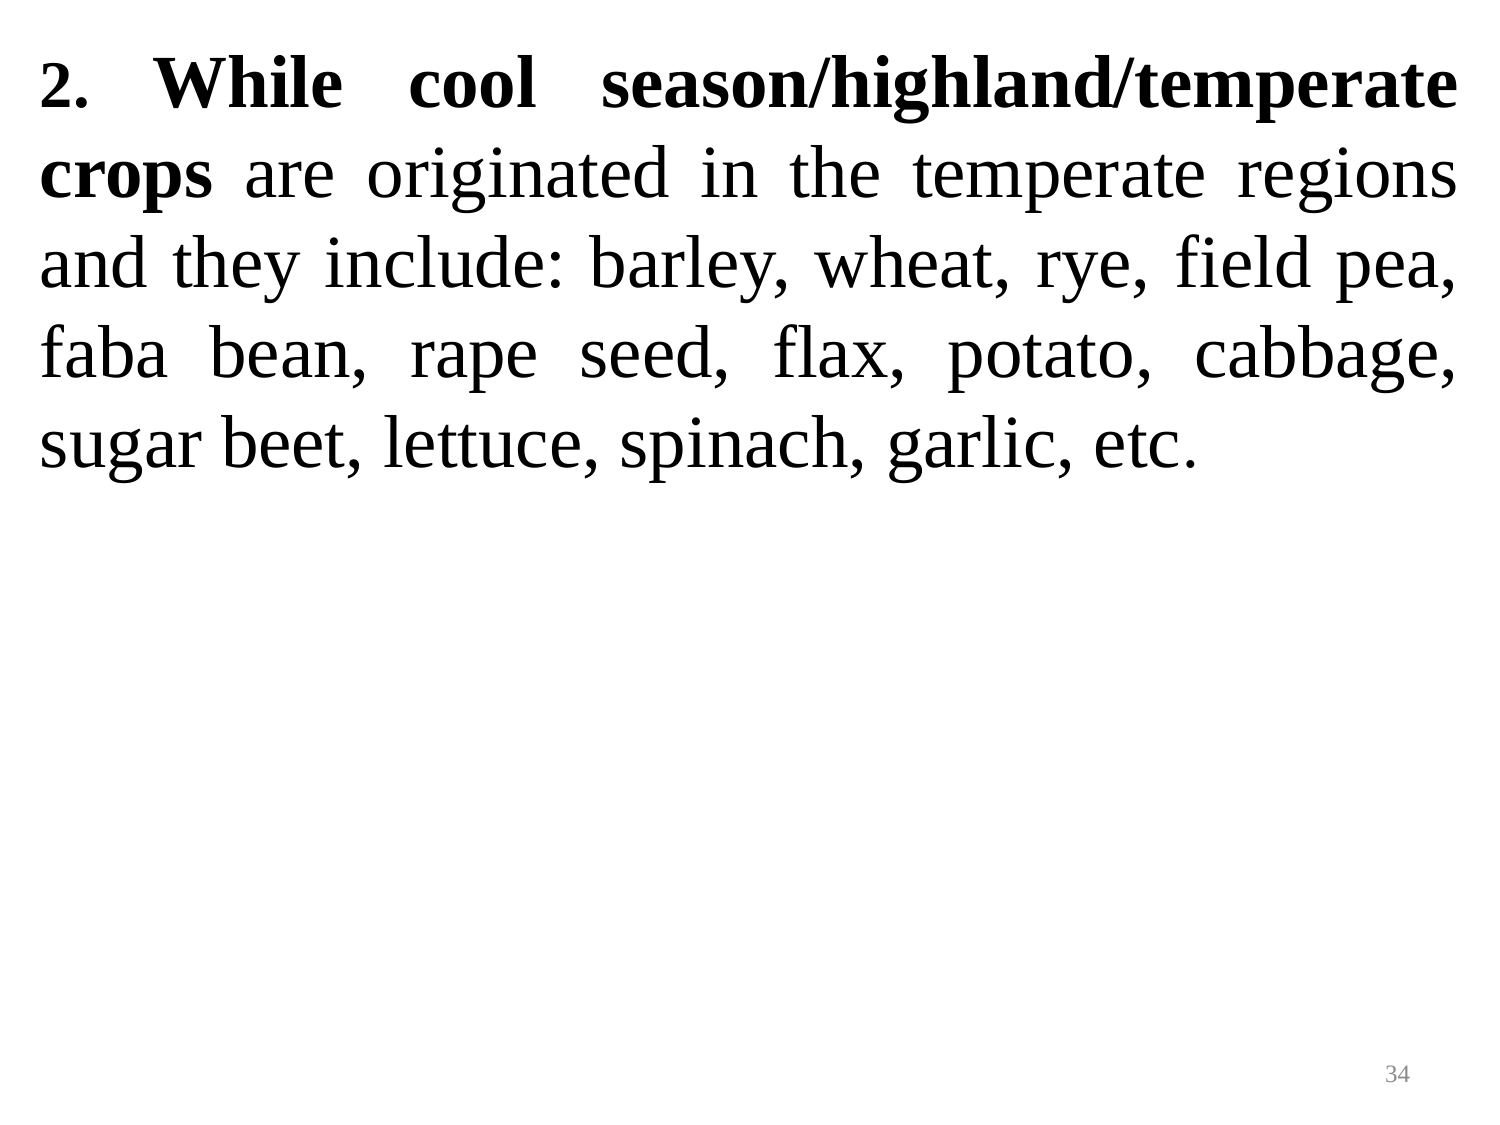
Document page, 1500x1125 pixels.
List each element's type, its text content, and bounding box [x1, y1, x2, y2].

slide_number 34 [1074, 1042, 1425, 1103]
list 2. While cool season/highland/temperate crops are originated in the temperate regions and they include: barley, wheat, rye, field pea, faba bean, rape seed, flax, potato, cabbage, sugar beet, lettuce, spinach, garlic, etc. [24, 24, 1475, 1100]
